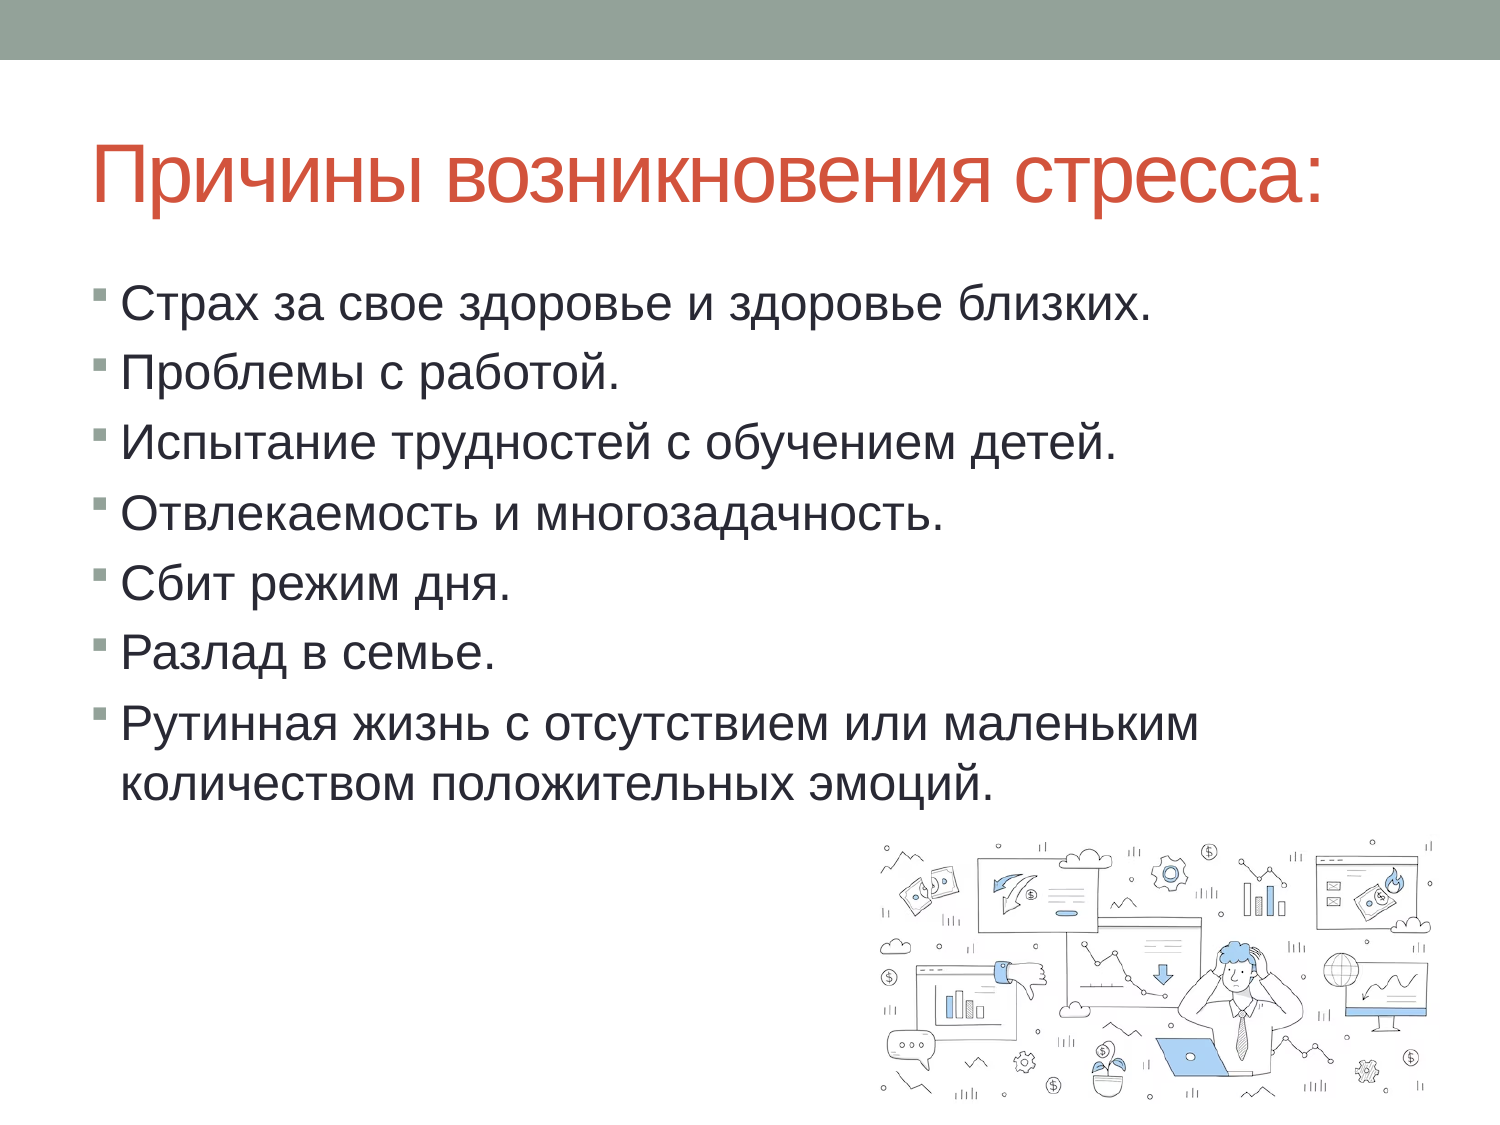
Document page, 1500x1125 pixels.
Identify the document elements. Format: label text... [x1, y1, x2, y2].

list Страх за свое здоровье и здоровье близких. Проблемы с работой. Испытание трудностей с обучением детей. Отвлекаемость и многозадачность. Сбит режим дня. Разлад в семье. Рутинная жизнь с отсутствием или маленьким количеством положительных эмоций. [75, 262, 1425, 1063]
picture [867, 833, 1441, 1104]
title Причины возникновения стресса: [75, 87, 1425, 250]
